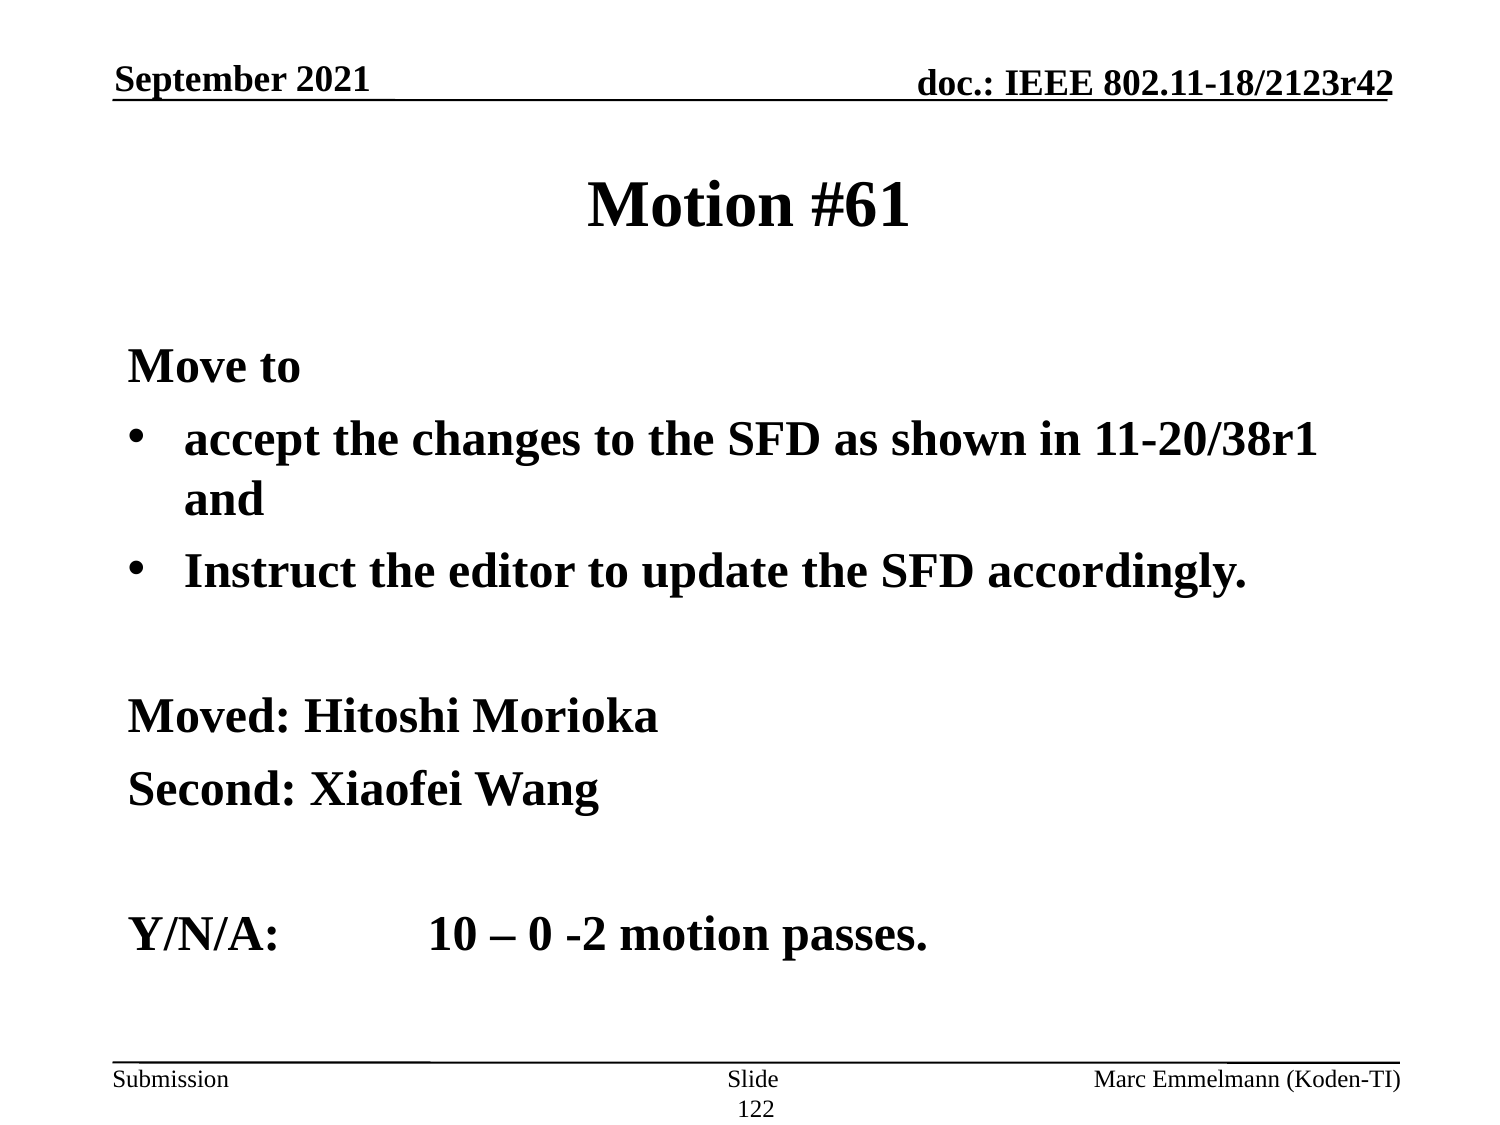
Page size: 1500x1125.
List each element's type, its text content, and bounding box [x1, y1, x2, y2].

list Move to accept the changes to the SFD as shown in 11-20/38r1 and Instruct the editor to update the SFD accordingly. Moved: Hitoshi Morioka Second: Xiaofei Wang Y/N/A: 10 – 0 -2 motion passes. [112, 324, 1388, 1000]
footer Marc Emmelmann (Koden-TI) [878, 1061, 1402, 1093]
slide_number Slide 122 [712, 1061, 800, 1123]
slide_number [114, 54, 423, 100]
title Motion #61 [112, 112, 1388, 288]
